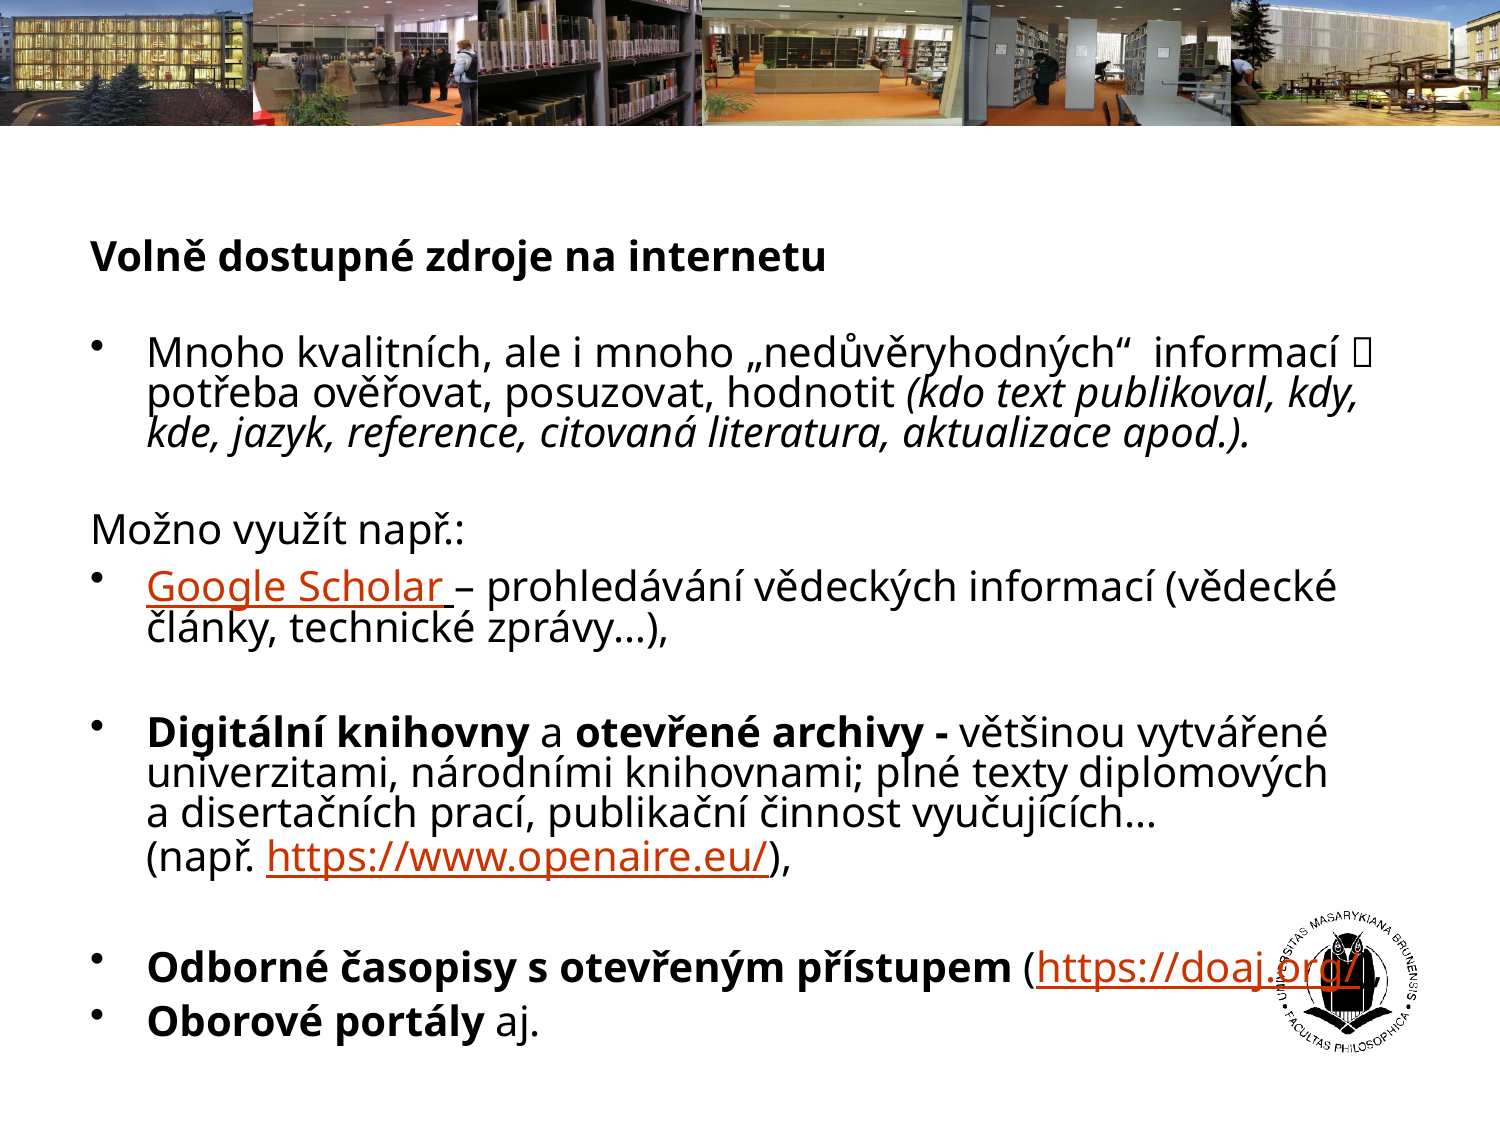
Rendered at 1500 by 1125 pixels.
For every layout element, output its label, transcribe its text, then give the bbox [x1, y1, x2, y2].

picture [0, 0, 1500, 126]
list Volně dostupné zdroje na internetu Mnoho kvalitních, ale i mnoho „nedůvěryhodných“ informací  potřeba ověřovat, posuzovat, hodnotit (kdo text publikoval, kdy, kde, jazyk, reference, citovaná literatura, aktualizace apod.). Možno využít např.: Google Scholar – prohledávání vědeckých informací (vědecké články, technické zprávy…), Digitální knihovny a otevřené archivy - většinou vytvářené univerzitami, národními knihovnami; plné texty diplomových a disertačních prací, publikační činnost vyučujících… (např. https://www.openaire.eu/), Odborné časopisy s otevřeným přístupem (https://doaj.org/), Oborové portály aj. [75, 231, 1425, 1079]
